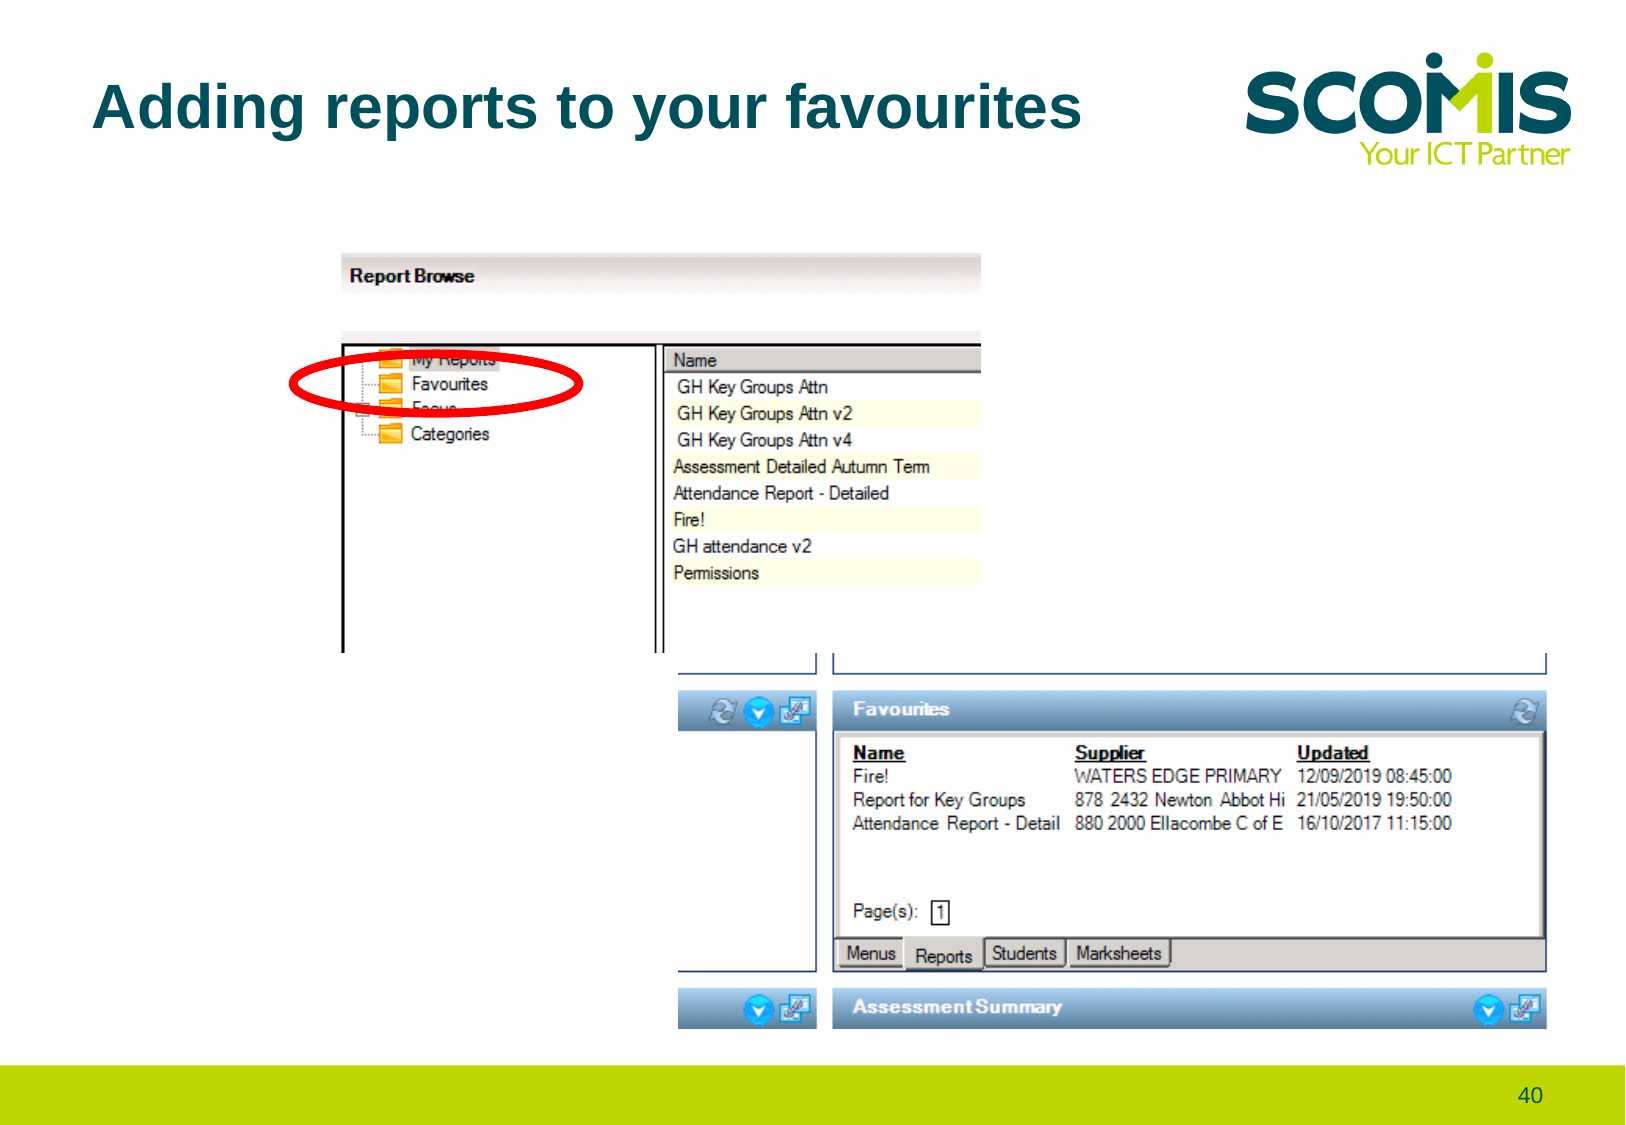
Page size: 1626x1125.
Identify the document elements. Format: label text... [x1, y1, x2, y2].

title Adding reports to your favourites [77, 58, 1548, 154]
picture [1246, 52, 1571, 165]
slide_number 40 [1362, 1073, 1559, 1125]
picture [337, 252, 1569, 1029]
text_box [290, 361, 332, 407]
